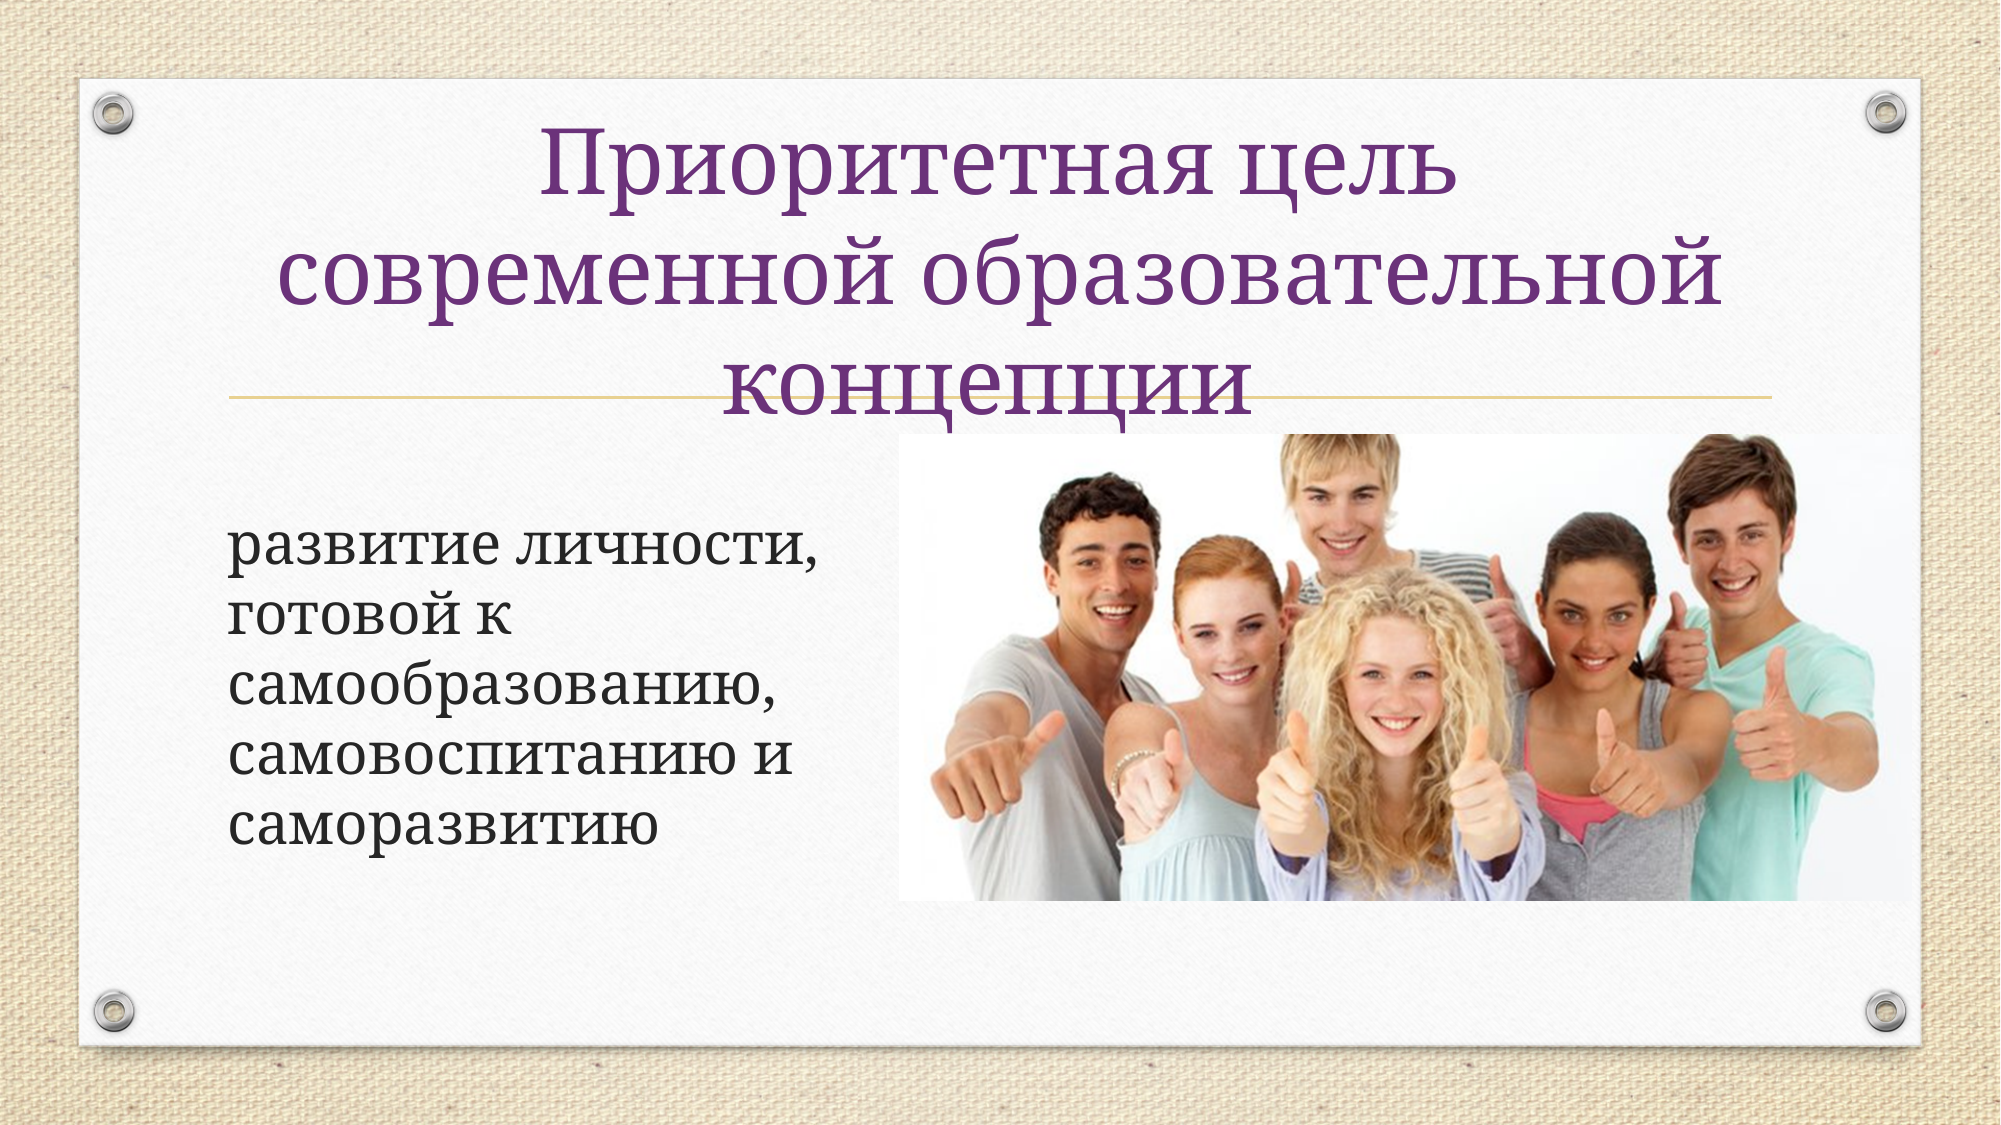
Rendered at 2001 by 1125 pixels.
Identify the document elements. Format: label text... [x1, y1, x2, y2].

picture [0, 0, 2001, 1125]
title Приоритетная цель современной образовательной концепции [212, 161, 1788, 375]
list развитие личности, готовой к самообразованию, самовоспитанию и саморазвитию [212, 499, 955, 1044]
